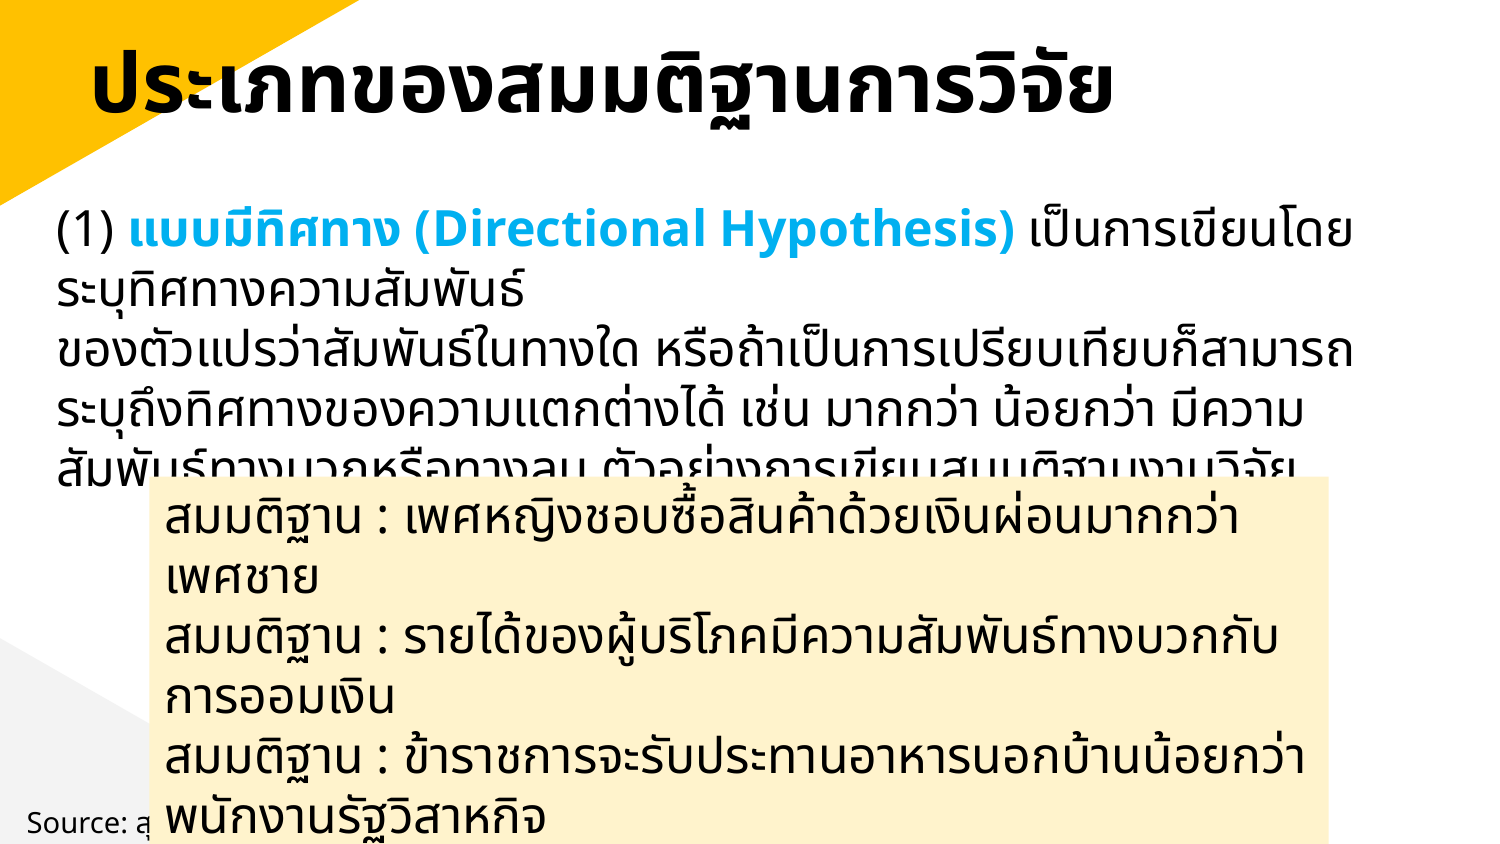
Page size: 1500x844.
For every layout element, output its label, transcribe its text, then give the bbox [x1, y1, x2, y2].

text_box Source: สุภาวดี ขุนทองจันทร์ (2560), การวิจัยธุรกิจ [11, 797, 149, 844]
text_box (1) แบบมีทิศทาง (Directional Hypothesis) เป็นการเขียนโดยระบุทิศทางความสัมพันธ์ ของตัวแปรว่าสัมพันธ์ในทางใด หรือถ้าเป็นการเปรียบเทียบก็สามารถระบุถึงทิศทางของความแตกต่างได้ เช่น มากกว่า น้อยกว่า มีความสัมพันธ์ทางบวกหรือทางลบ ตัวอย่างการเขียนสมมติฐานงานวิจัย [41, 189, 1437, 505]
text_box ประเภทของสมมติฐานการวิจัย [74, 32, 1404, 127]
text_box สมมติฐาน : เพศหญิงชอบซื้อสินค้าด้วยเงินผ่อนมากกว่าเพศชาย สมมติฐาน : รายได้ของผู้บริโภคมีความสัมพันธ์ทางบวกกับการออมเงิน สมมติฐาน : ข้าราชการจะรับประทานอาหารนอกบ้านน้อยกว่าพนักงานรัฐวิสาหกิจ [149, 476, 1329, 844]
